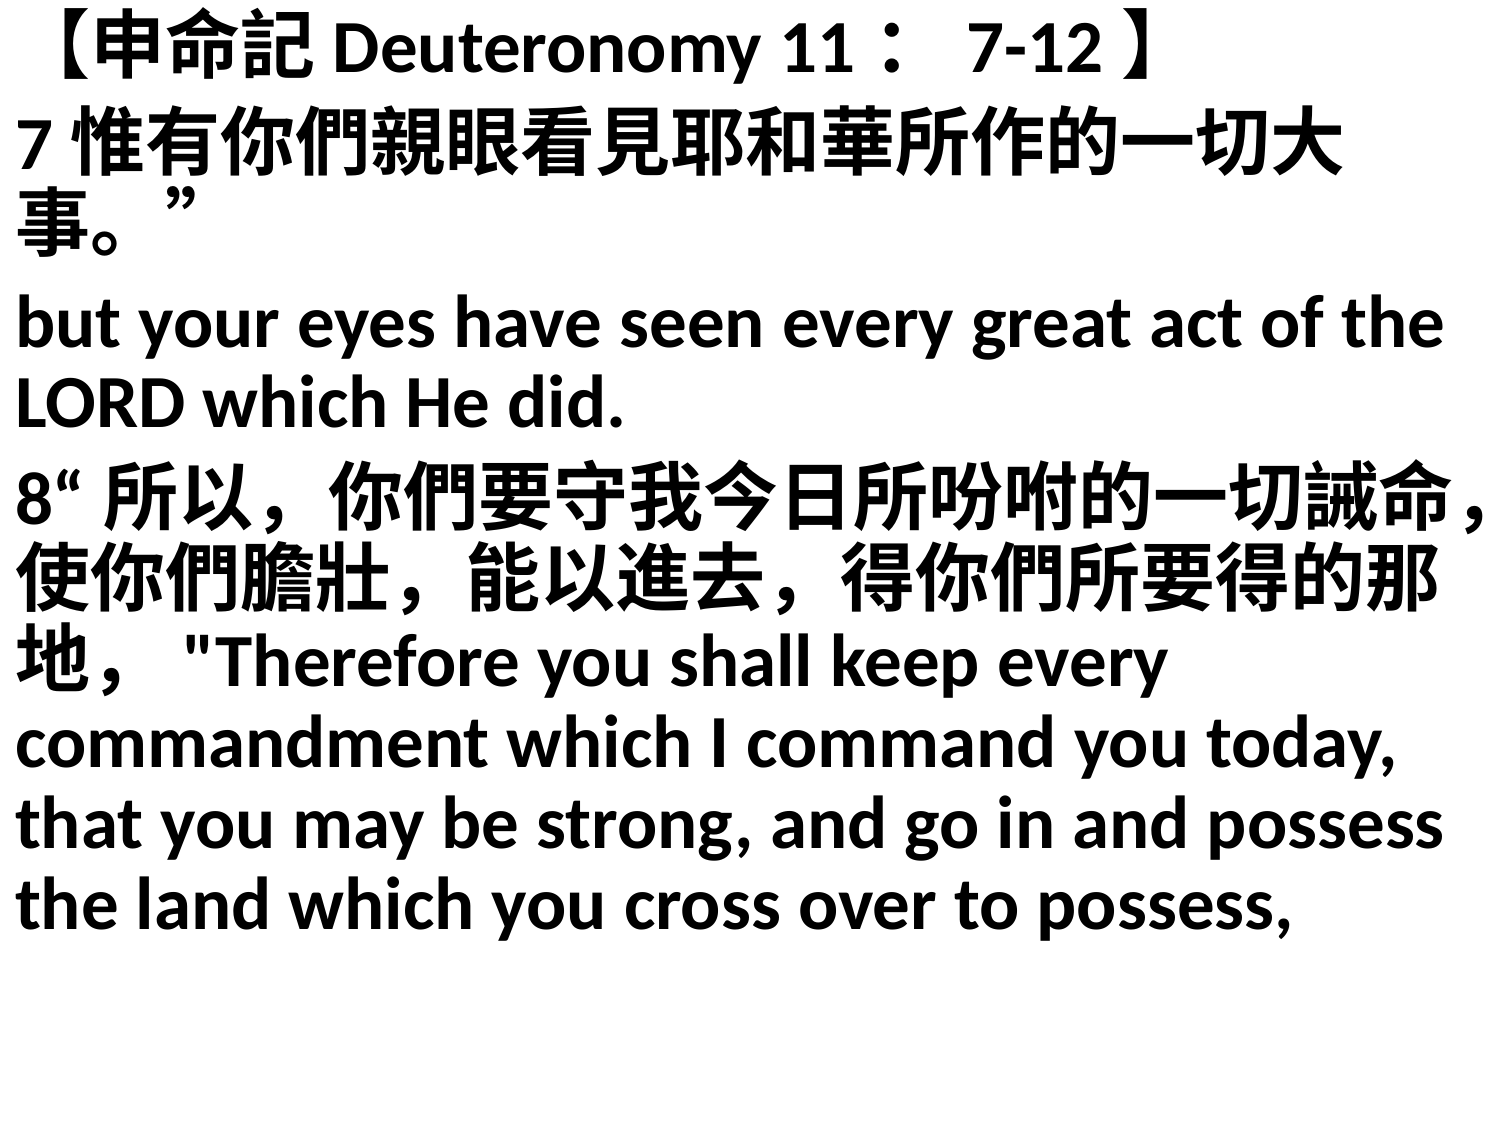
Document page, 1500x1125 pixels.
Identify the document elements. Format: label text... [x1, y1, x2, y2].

subtitle 【申命記Deuteronomy 11：7-12】 7惟有你們親眼看見耶和華所作的一切大事。” but your eyes have seen every great act of the LORD which He did. 8“所以，你們要守我今日所吩咐的一切誡命，使你們膽壯，能以進去，得你們所要得的那地，"Therefore you shall keep every commandment which I command you today, that you may be strong, and go in and possess the land which you cross over to possess, [0, 0, 1471, 1125]
